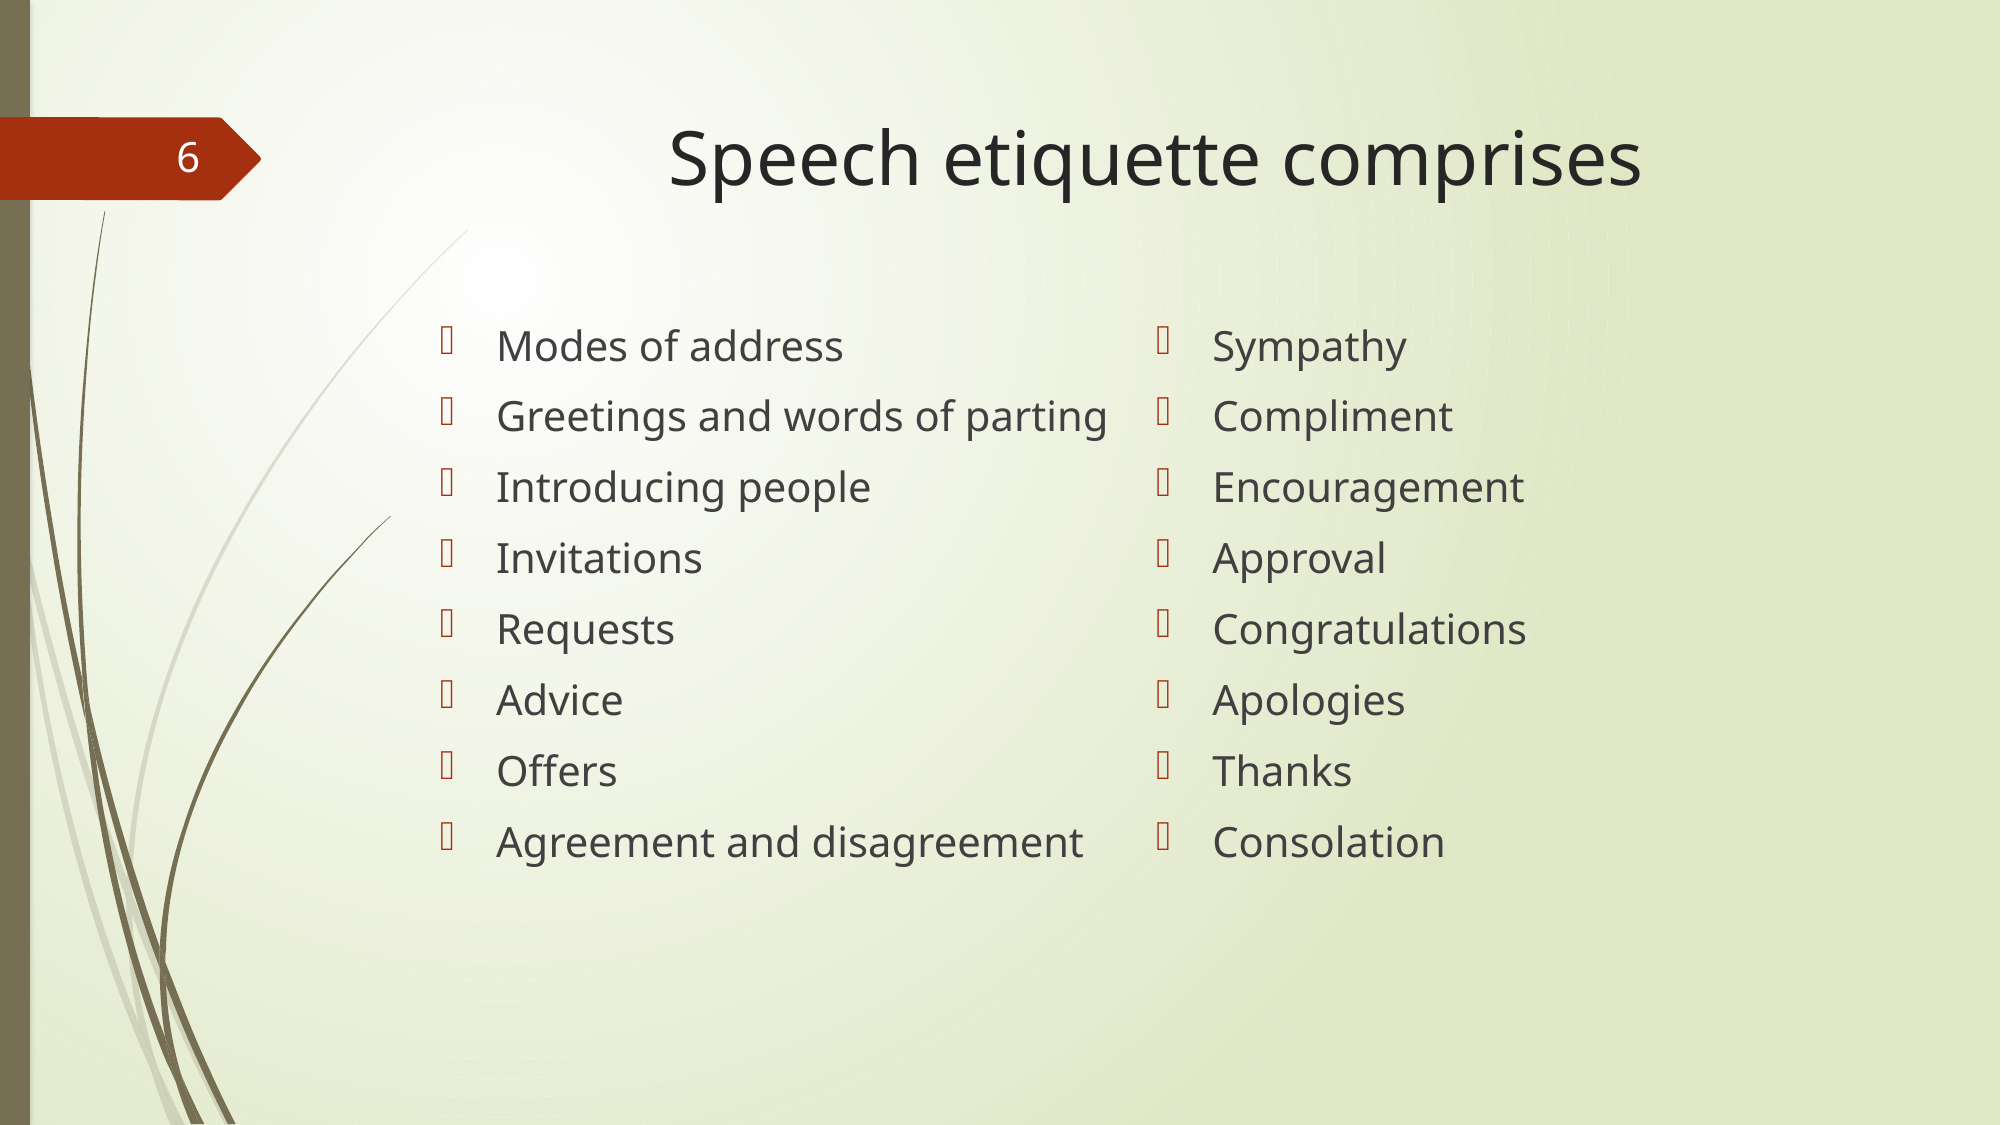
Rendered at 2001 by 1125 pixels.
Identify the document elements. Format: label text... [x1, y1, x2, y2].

title Speech etiquette comprises [425, 102, 1888, 240]
slide_number 6 [87, 129, 216, 190]
list Modes of address Greetings and words of parting Introducing people Invitations Requests Advice Offers Agreement and disagreement Sympathy Compliment Encouragement Approval Congratulations Apologies Thanks Consolation [424, 240, 1888, 970]
